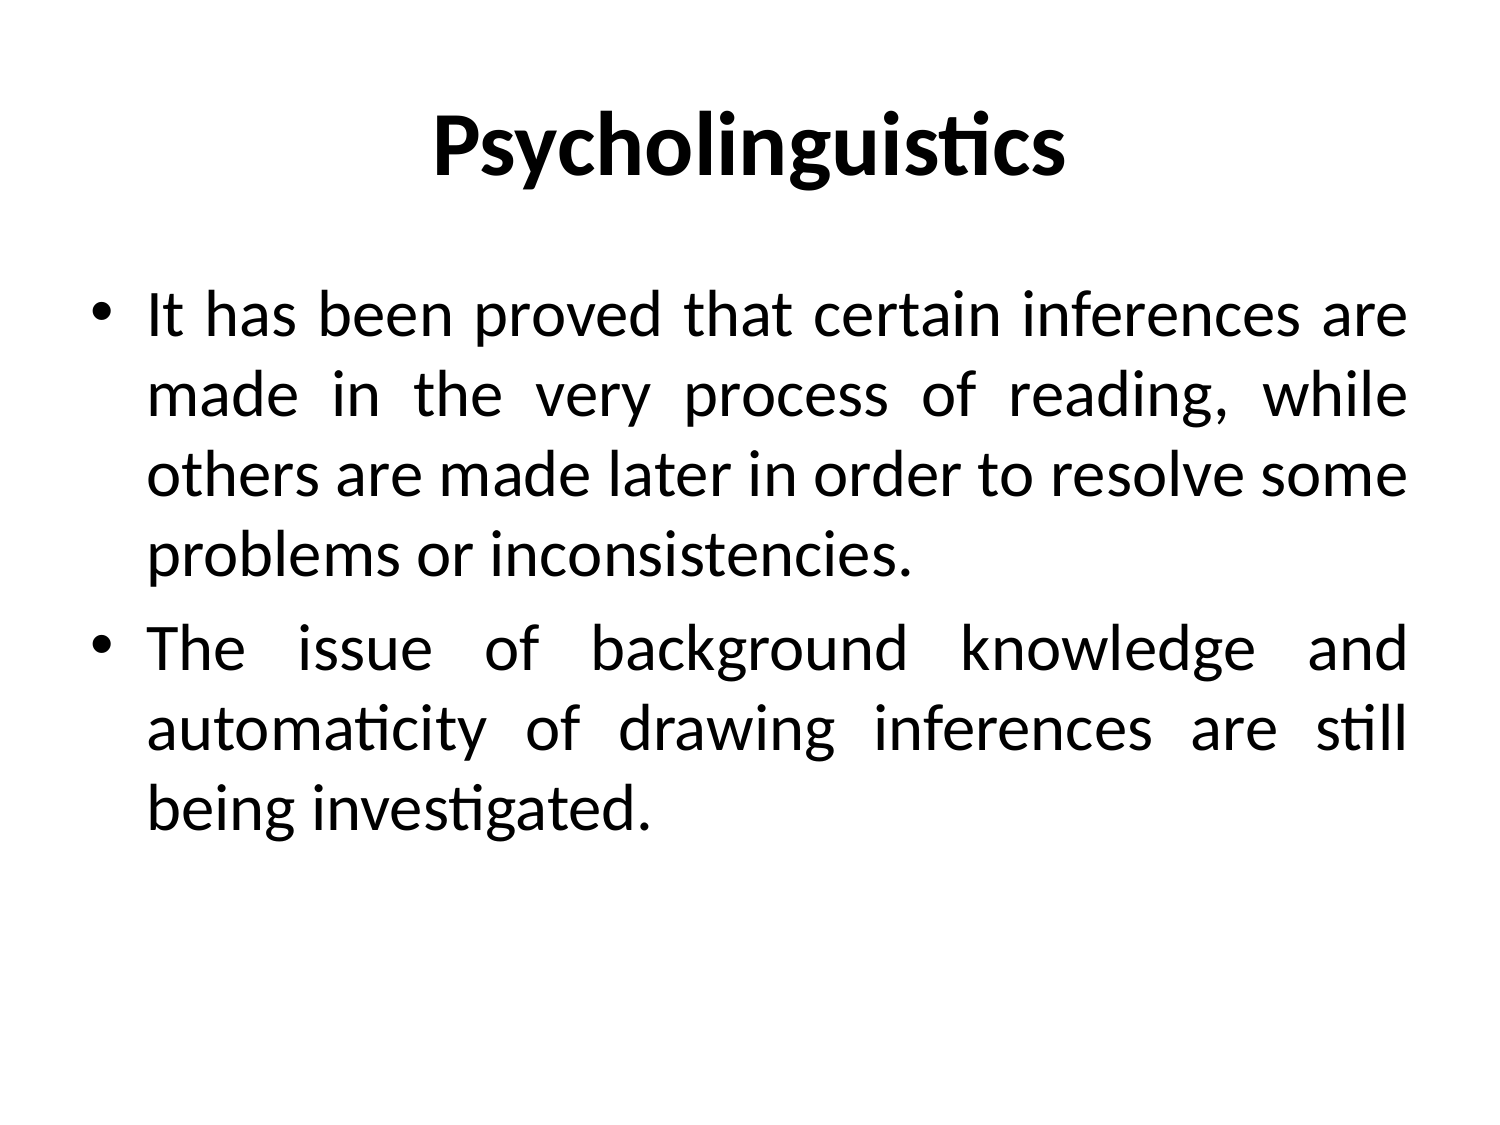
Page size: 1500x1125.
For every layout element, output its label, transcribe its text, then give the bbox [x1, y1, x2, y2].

title Psycholinguistics [75, 45, 1425, 233]
list It has been proved that certain inferences are made in the very process of reading, while others are made later in order to resolve some problems or inconsistencies. The issue of background knowledge and automaticity of drawing inferences are still being investigated. [75, 262, 1425, 1005]
